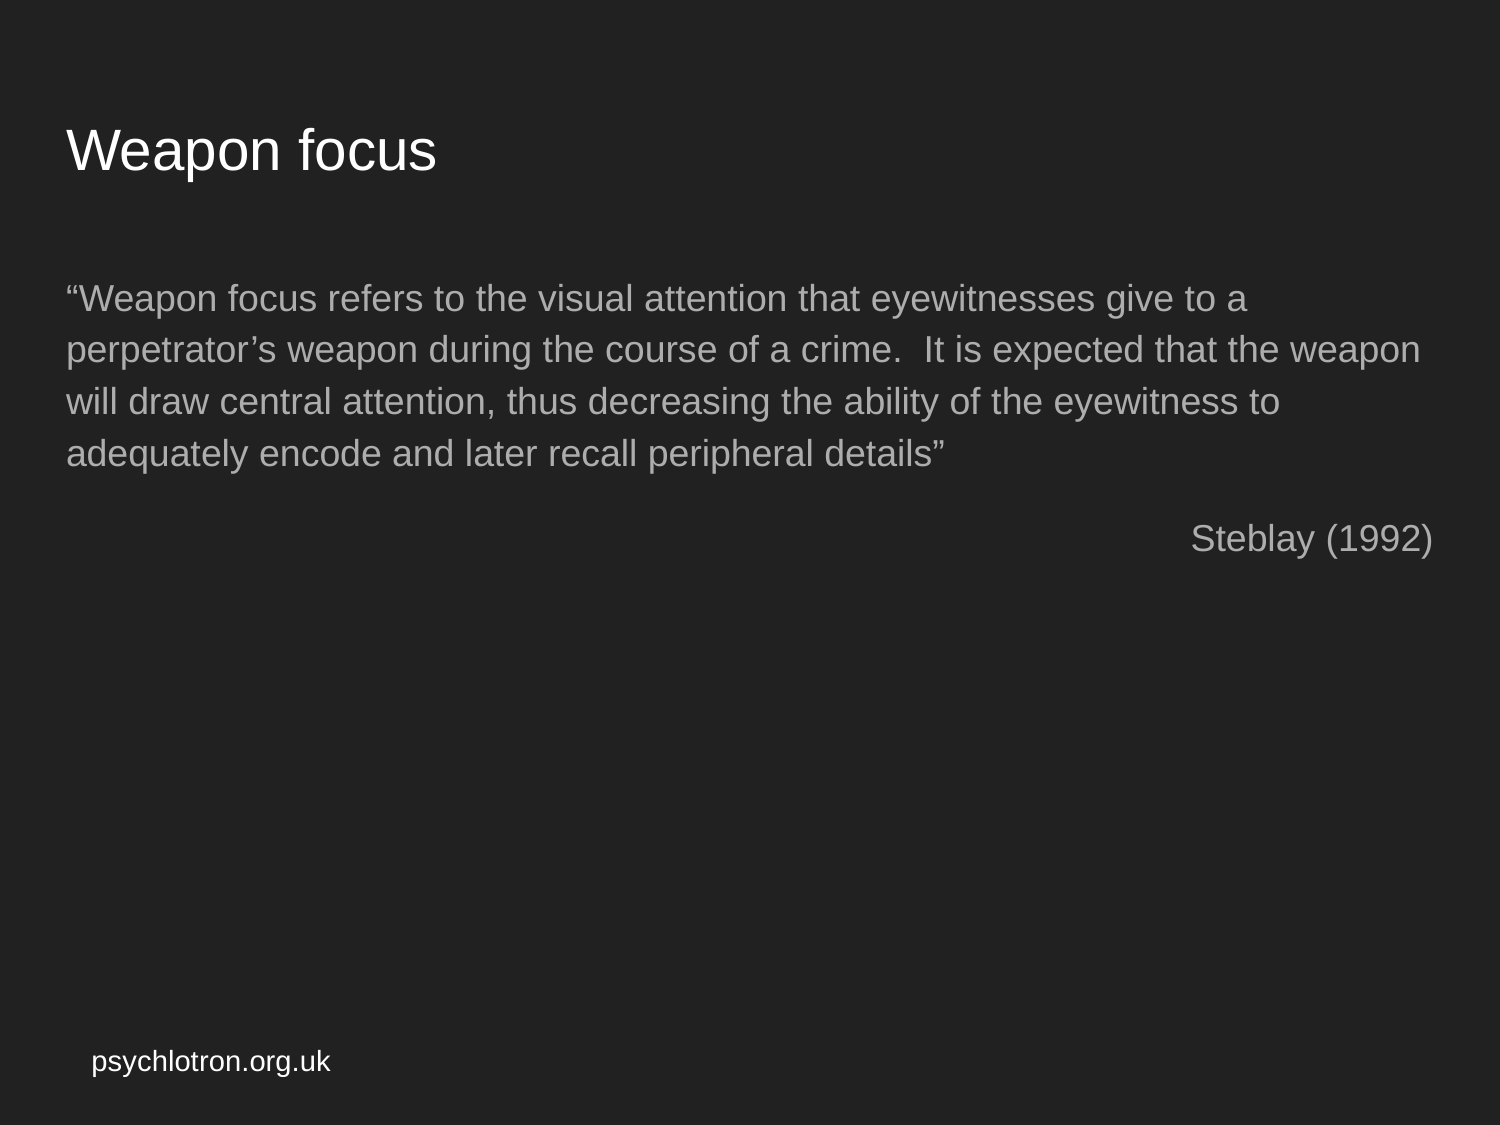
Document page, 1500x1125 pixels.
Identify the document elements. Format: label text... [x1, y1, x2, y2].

list “Weapon focus refers to the visual attention that eyewitnesses give to a perpetrator’s weapon during the course of a crime. It is expected that the weapon will draw central attention, thus decreasing the ability of the eyewitness to adequately encode and later recall peripheral details” Steblay (1992) [51, 252, 1449, 1000]
title Weapon focus [51, 97, 1449, 223]
